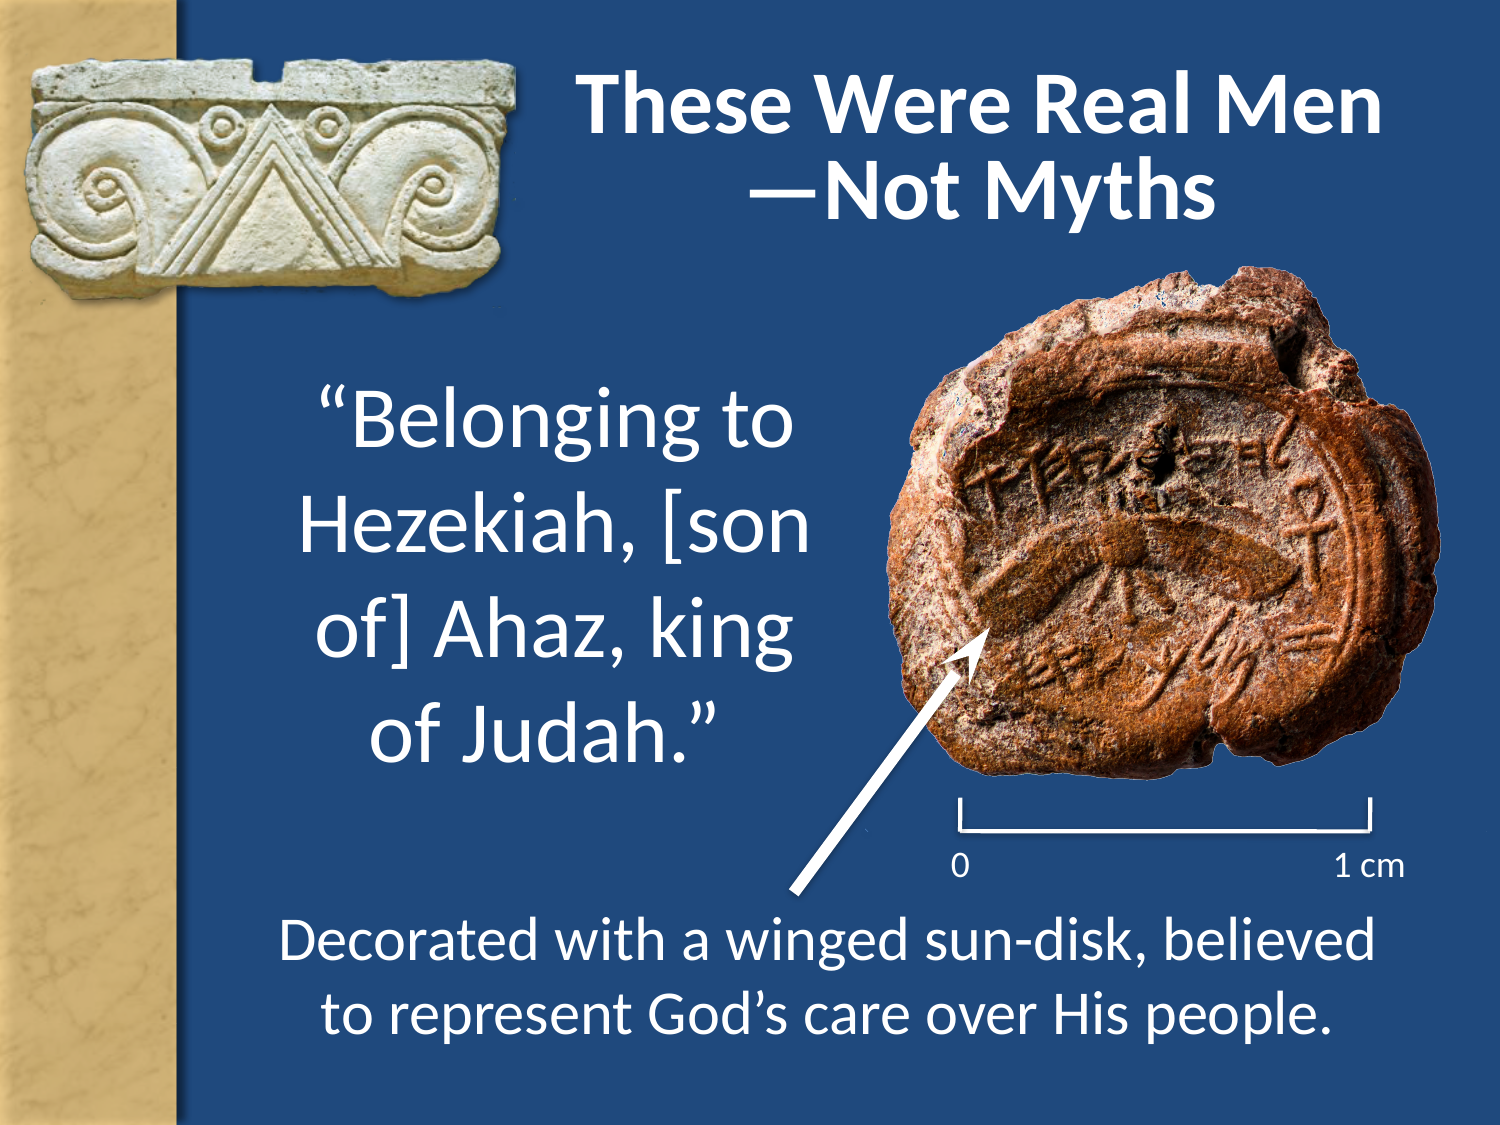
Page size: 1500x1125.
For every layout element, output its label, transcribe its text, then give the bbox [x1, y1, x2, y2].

list Decorated with a winged sun-disk, believed to represent God’s care over His people. [231, 352, 1425, 1055]
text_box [758, 661, 1026, 859]
text_box “Belonging to Hezekiah, [son of] Ahaz, king of Judah.” [272, 352, 831, 788]
title These Were Real Men—Not Myths [535, 45, 1425, 258]
picture [836, 211, 1488, 832]
picture [0, 44, 536, 312]
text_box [930, 797, 1424, 893]
